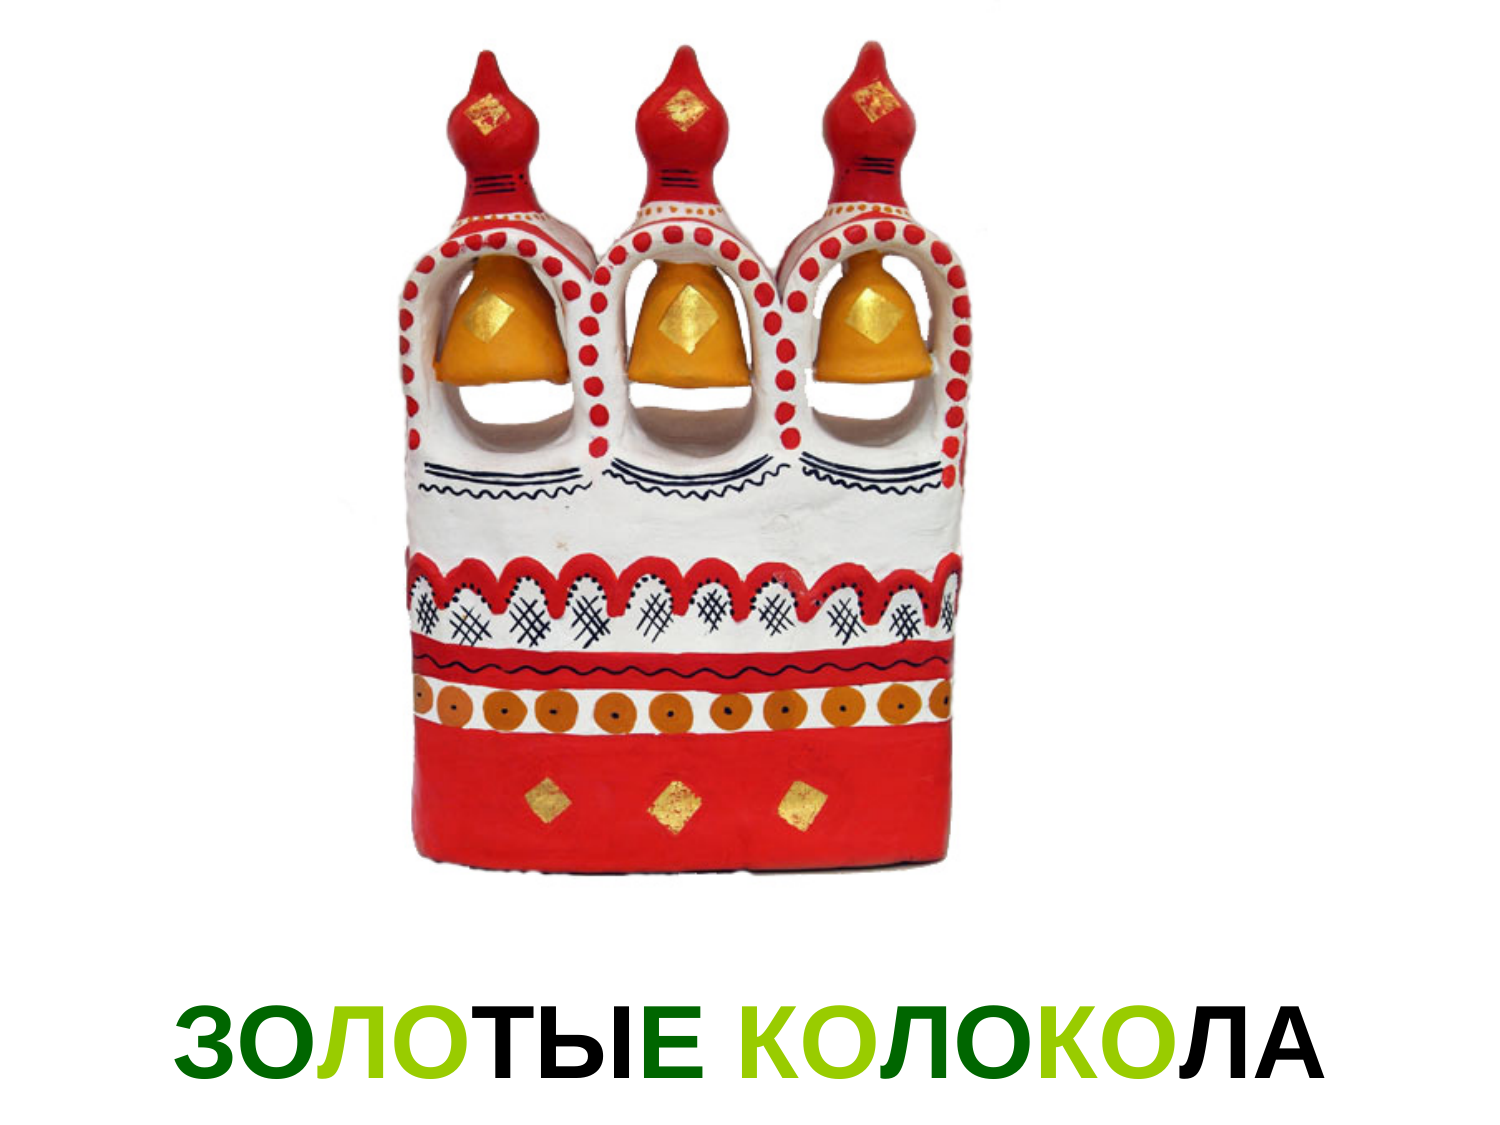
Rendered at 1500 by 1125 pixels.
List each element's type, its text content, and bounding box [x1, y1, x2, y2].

picture [337, 0, 1004, 888]
text_box ЗОЛОТЫЕ КОЛОКОЛА [0, 948, 1500, 1124]
